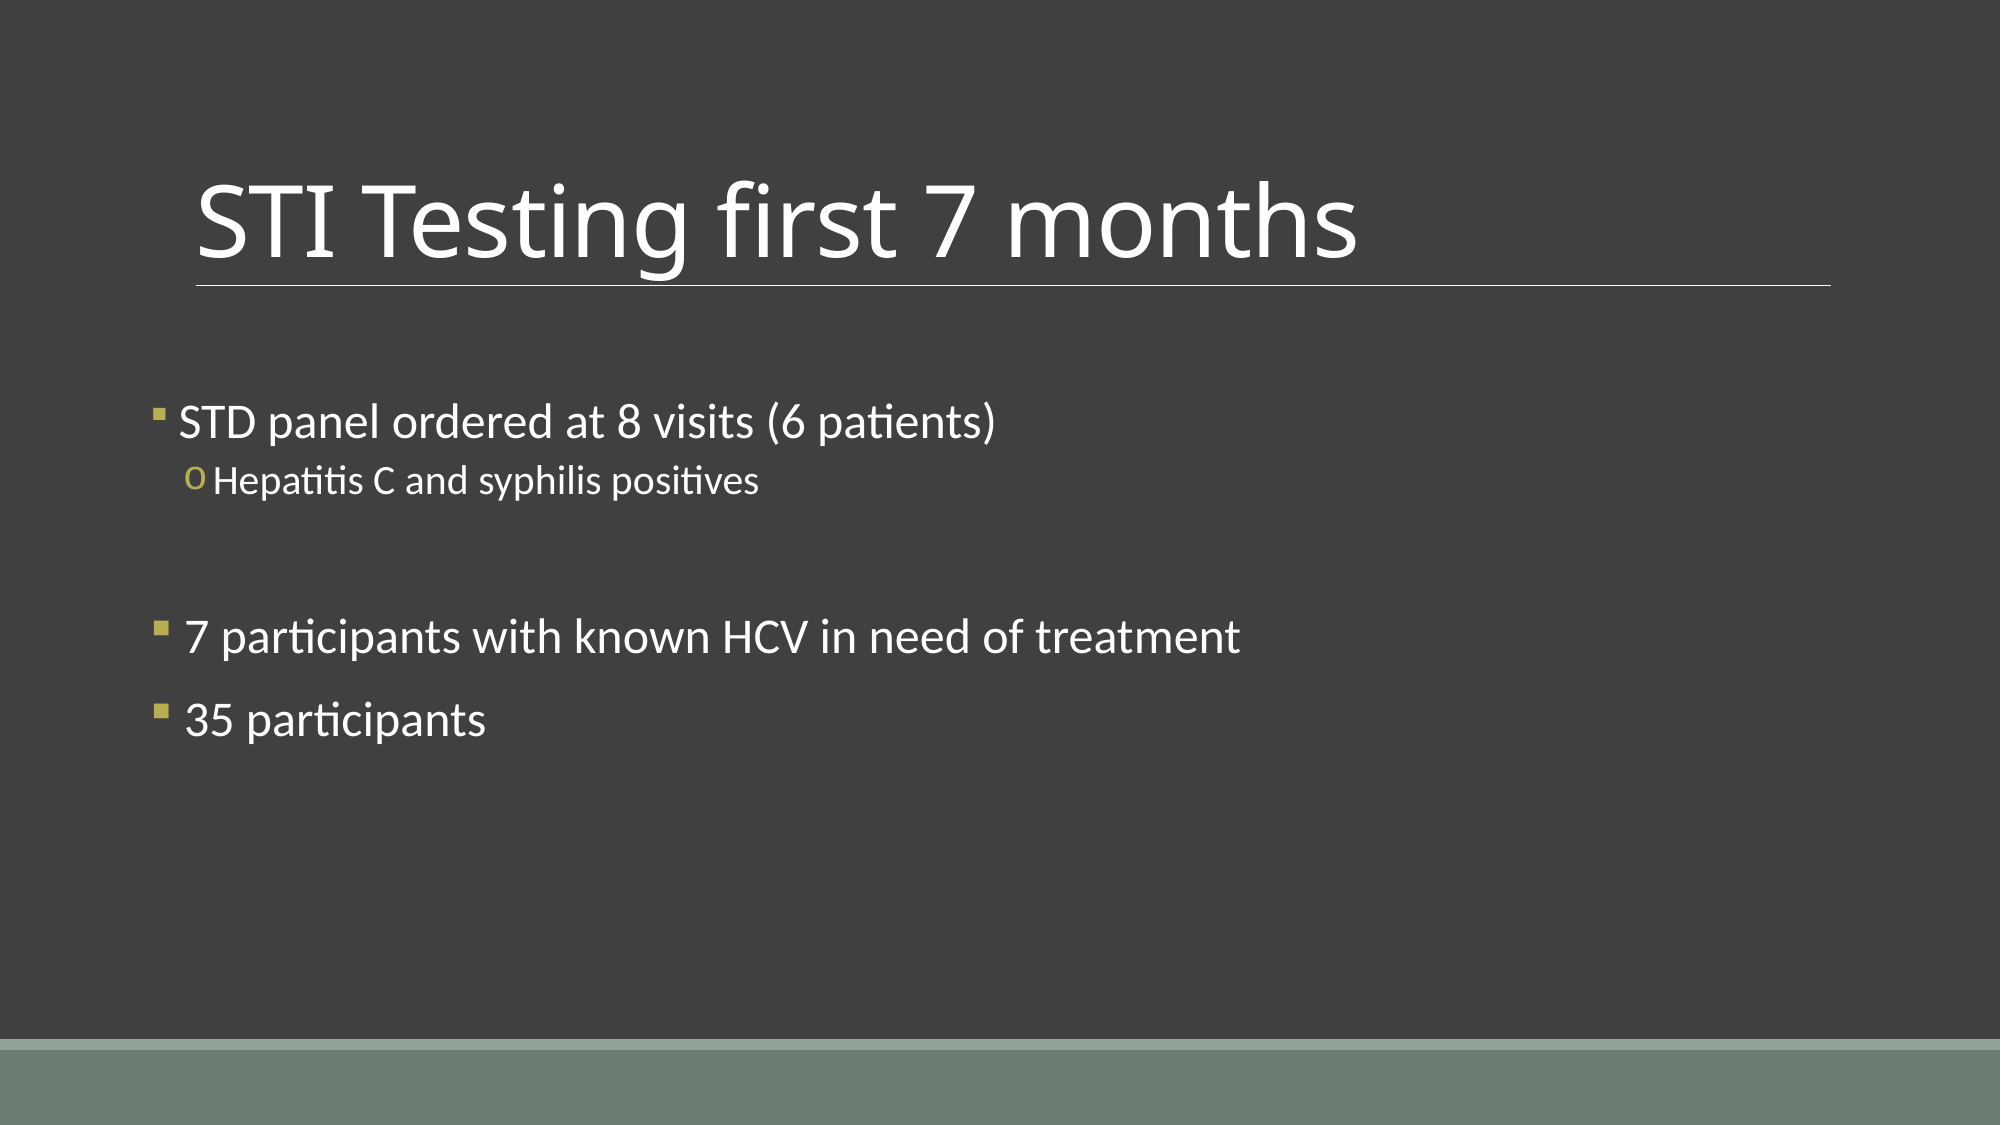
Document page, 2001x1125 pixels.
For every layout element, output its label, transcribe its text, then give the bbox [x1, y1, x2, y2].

list STD panel ordered at 8 visits (6 patients) Hepatitis C and syphilis positives 7 participants with known HCV in need of treatment 35 participants [149, 388, 1850, 950]
title STI Testing first 7 months [180, 47, 1830, 285]
